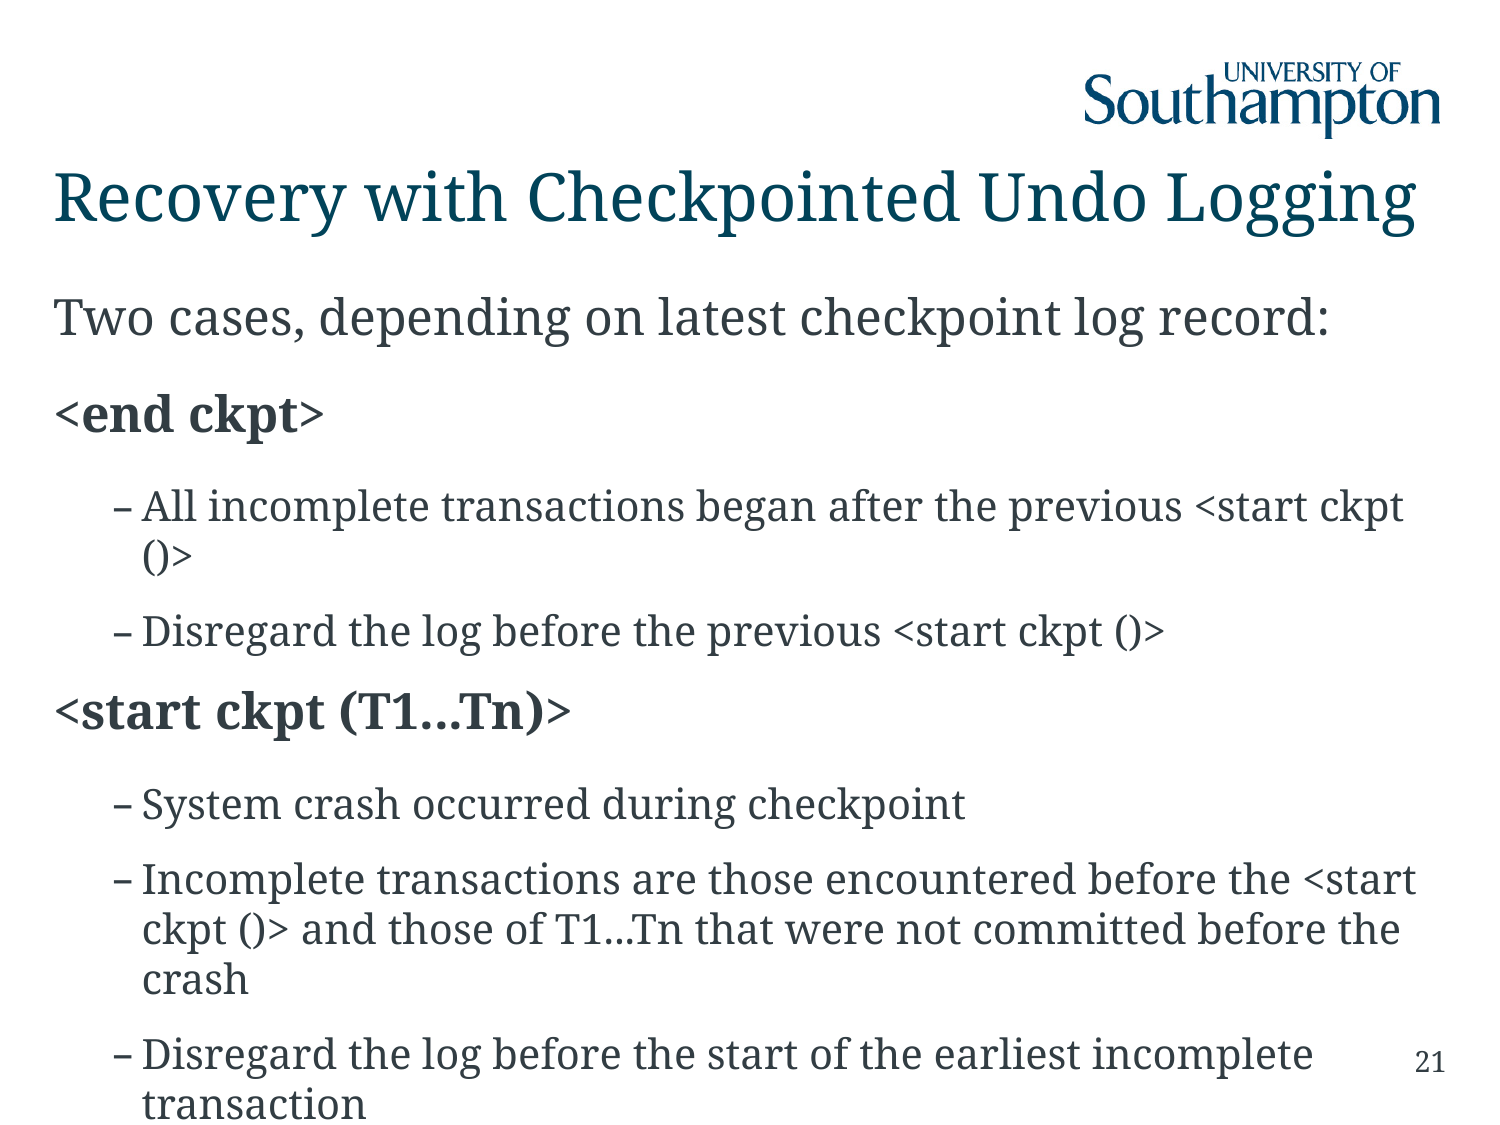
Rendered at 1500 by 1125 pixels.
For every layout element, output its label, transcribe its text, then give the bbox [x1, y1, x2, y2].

slide_number 21 [1159, 1035, 1448, 1088]
list Two cases, depending on latest checkpoint log record: <end ckpt> All incomplete transactions began after the previous <start ckpt ()> Disregard the log before the previous <start ckpt ()> <start ckpt (T1...Tn)> System crash occurred during checkpoint Incomplete transactions are those encountered before the <start ckpt ()> and those of T1...Tn that were not committed before the crash Disregard the log before the start of the earliest incomplete transaction [52, 277, 1448, 1011]
picture [1085, 62, 1440, 139]
title Recovery with Checkpointed Undo Logging [52, 147, 1448, 255]
